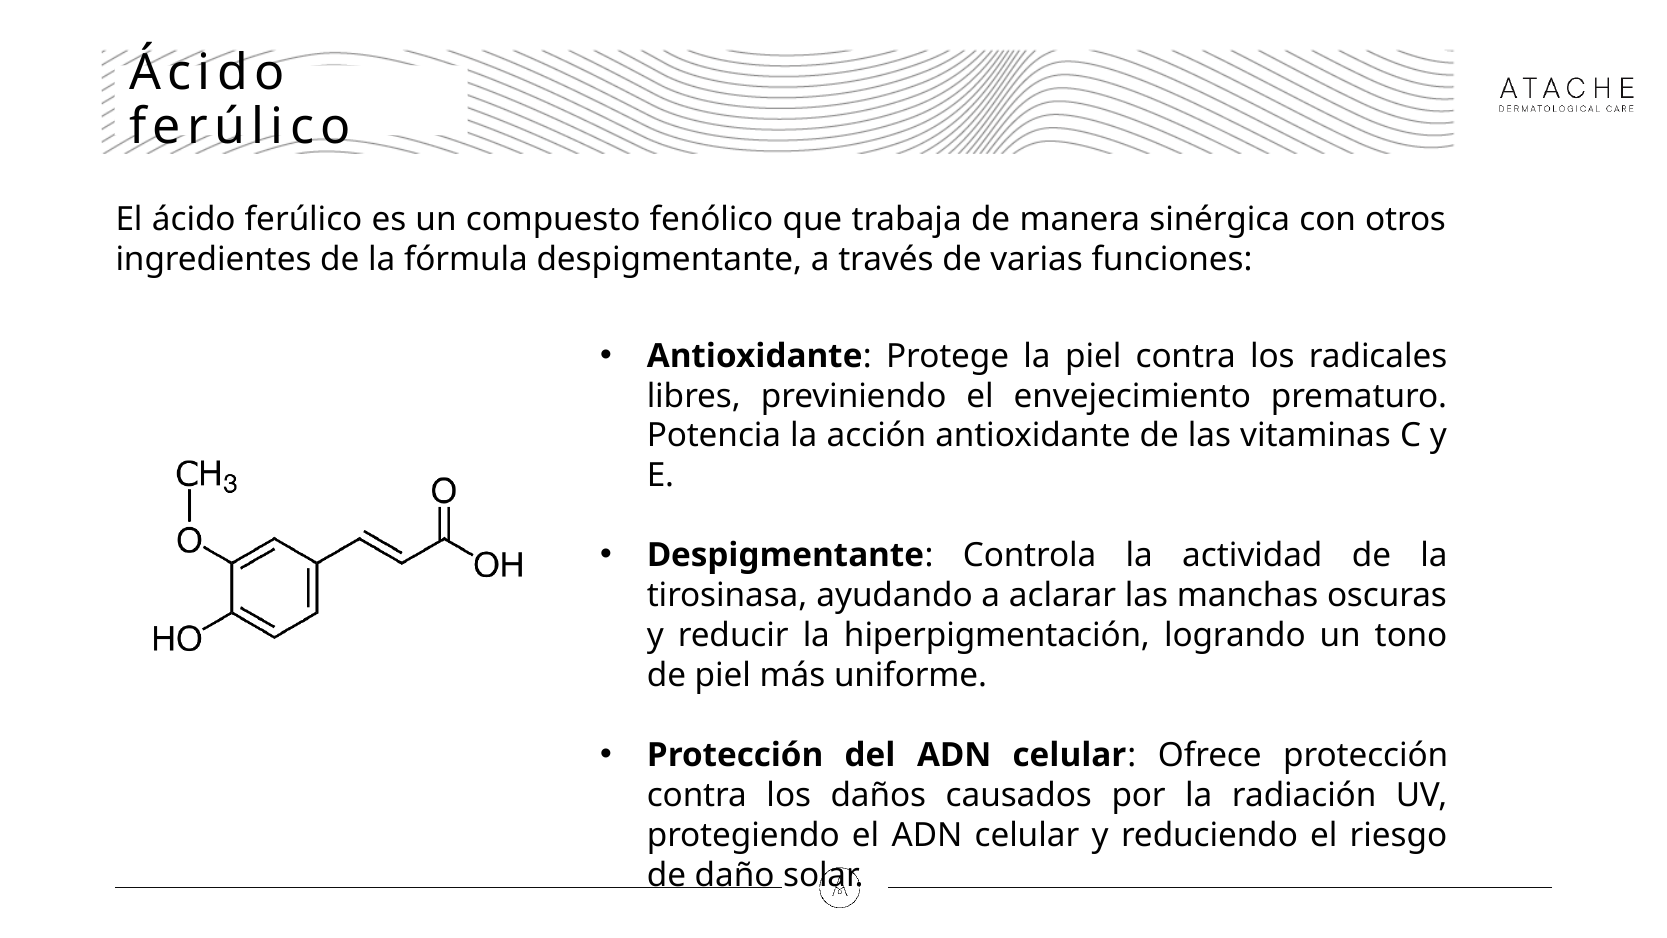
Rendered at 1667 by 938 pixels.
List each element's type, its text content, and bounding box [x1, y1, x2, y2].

text_box El ácido ferúlico es un compuesto fenólico que trabaja de manera sinérgica con otros ingredientes de la fórmula despigmentante, a través de varias funciones: [100, 190, 1464, 325]
picture [148, 456, 527, 655]
picture [72, 18, 1667, 177]
picture [815, 901, 864, 912]
text_box Antioxidante: Protege la piel contra los radicales libres, previniendo el envejecimiento prematuro. Potencia la acción antioxidante de las vitaminas C y E. Despigmentante: Controla la actividad de la tirosinasa, ayudando a aclarar las manchas oscuras y reducir la hiperpigmentación, logrando un tono de piel más uniforme. Protección del ADN celular: Ofrece protección contra los daños causados por la radiación UV, protegiendo el ADN celular y reduciendo el riesgo de daño solar. [585, 326, 1464, 901]
title Ácido ferúlico [114, 65, 468, 136]
